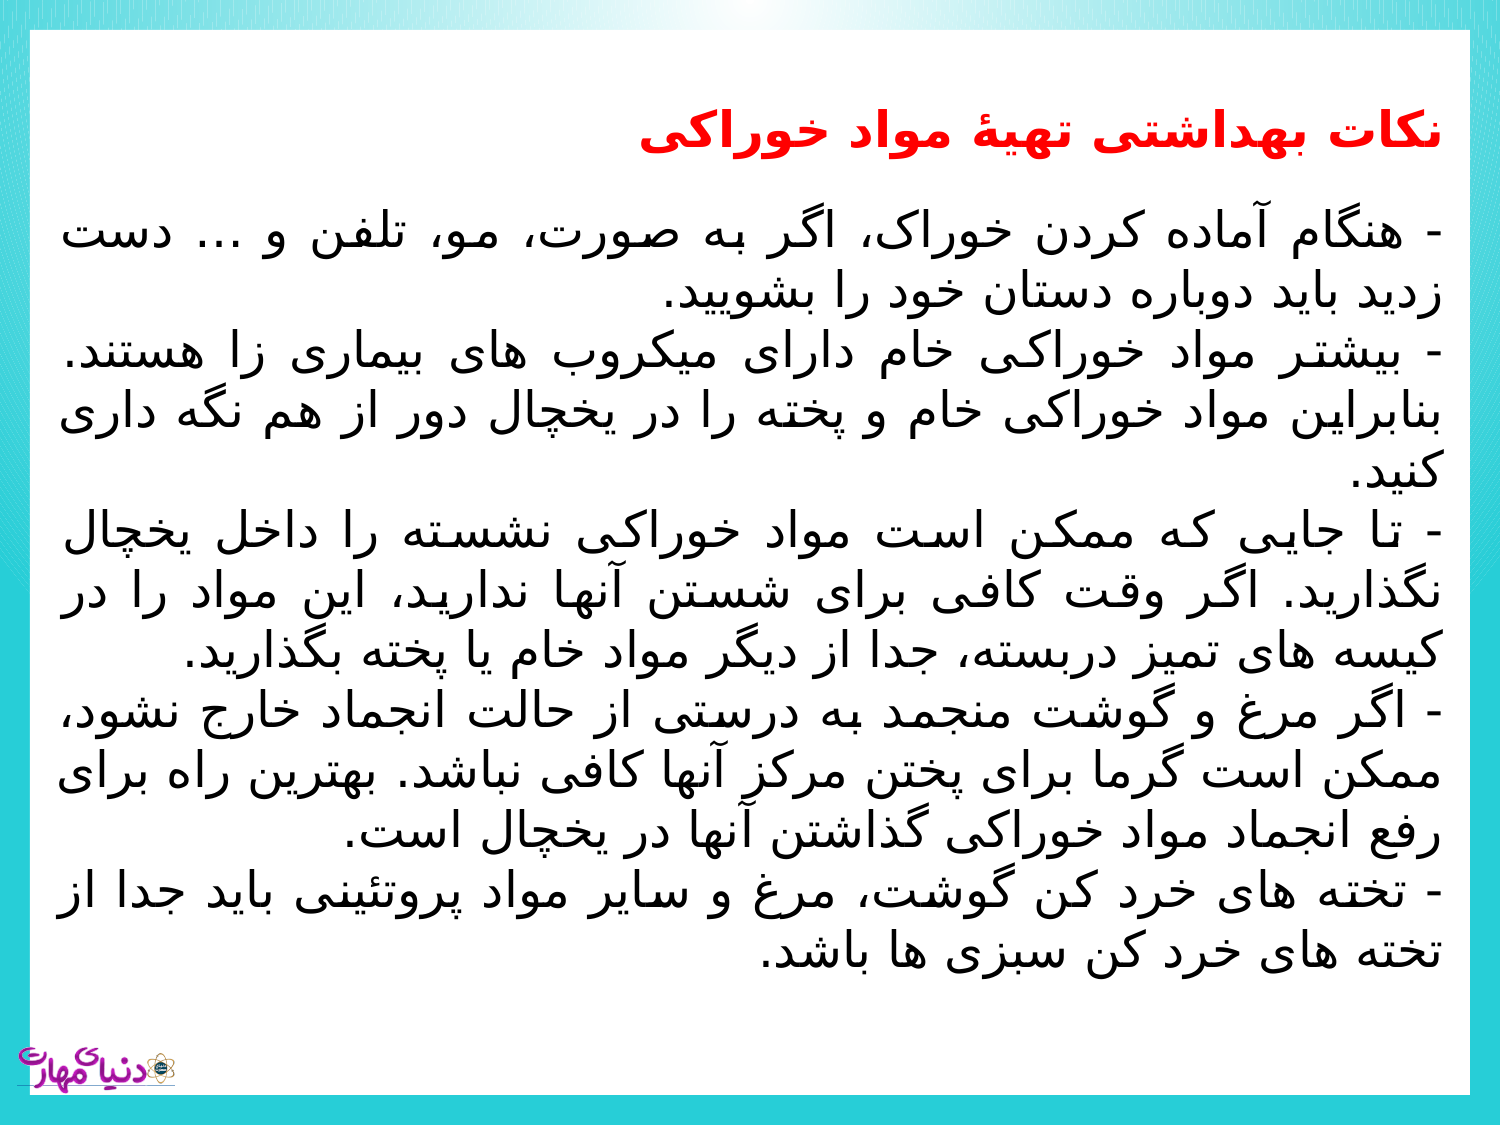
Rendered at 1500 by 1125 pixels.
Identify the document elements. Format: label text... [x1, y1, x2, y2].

picture [17, 1045, 176, 1095]
text_box نکات بهداشتی تهيۀ مواد خوراکی - هنگام آماده کردن خوراک، اگر به صورت، مو، تلفن و … دست زديد بايد دوباره دستان خود را بشویید. - بیشتر مواد خوراکی خام دارای میکروب های بيماری زا هستند. بنابراين مواد خوراکی خام و پخته را در يخچال دور از هم نگه داری كنيد. - تا جايی که ممکن است مواد خوراکی نشسته را داخل يخچال نگذاريد. اگر وقت کافی برای شستن آنها نداريد، اين مواد را در کيسه های تميز دربسته، جدا از دیگر مواد خام يا پخته بگذاريد. - اگر مرغ و گوشت منجمد به درستی از حالت انجماد خارج نشود، ممکن است گرما برای پختن مرکز آنها کافی نباشد. بهترين راه برای رفع انجماد مواد خوراکی گذاشتن آنها در يخچال است. - تخته های خرد کن گوشت، مرغ و سایر مواد پروتئینی باید جدا از تخته های خرد کن سبزی ها باشد. [41, 89, 1459, 1045]
